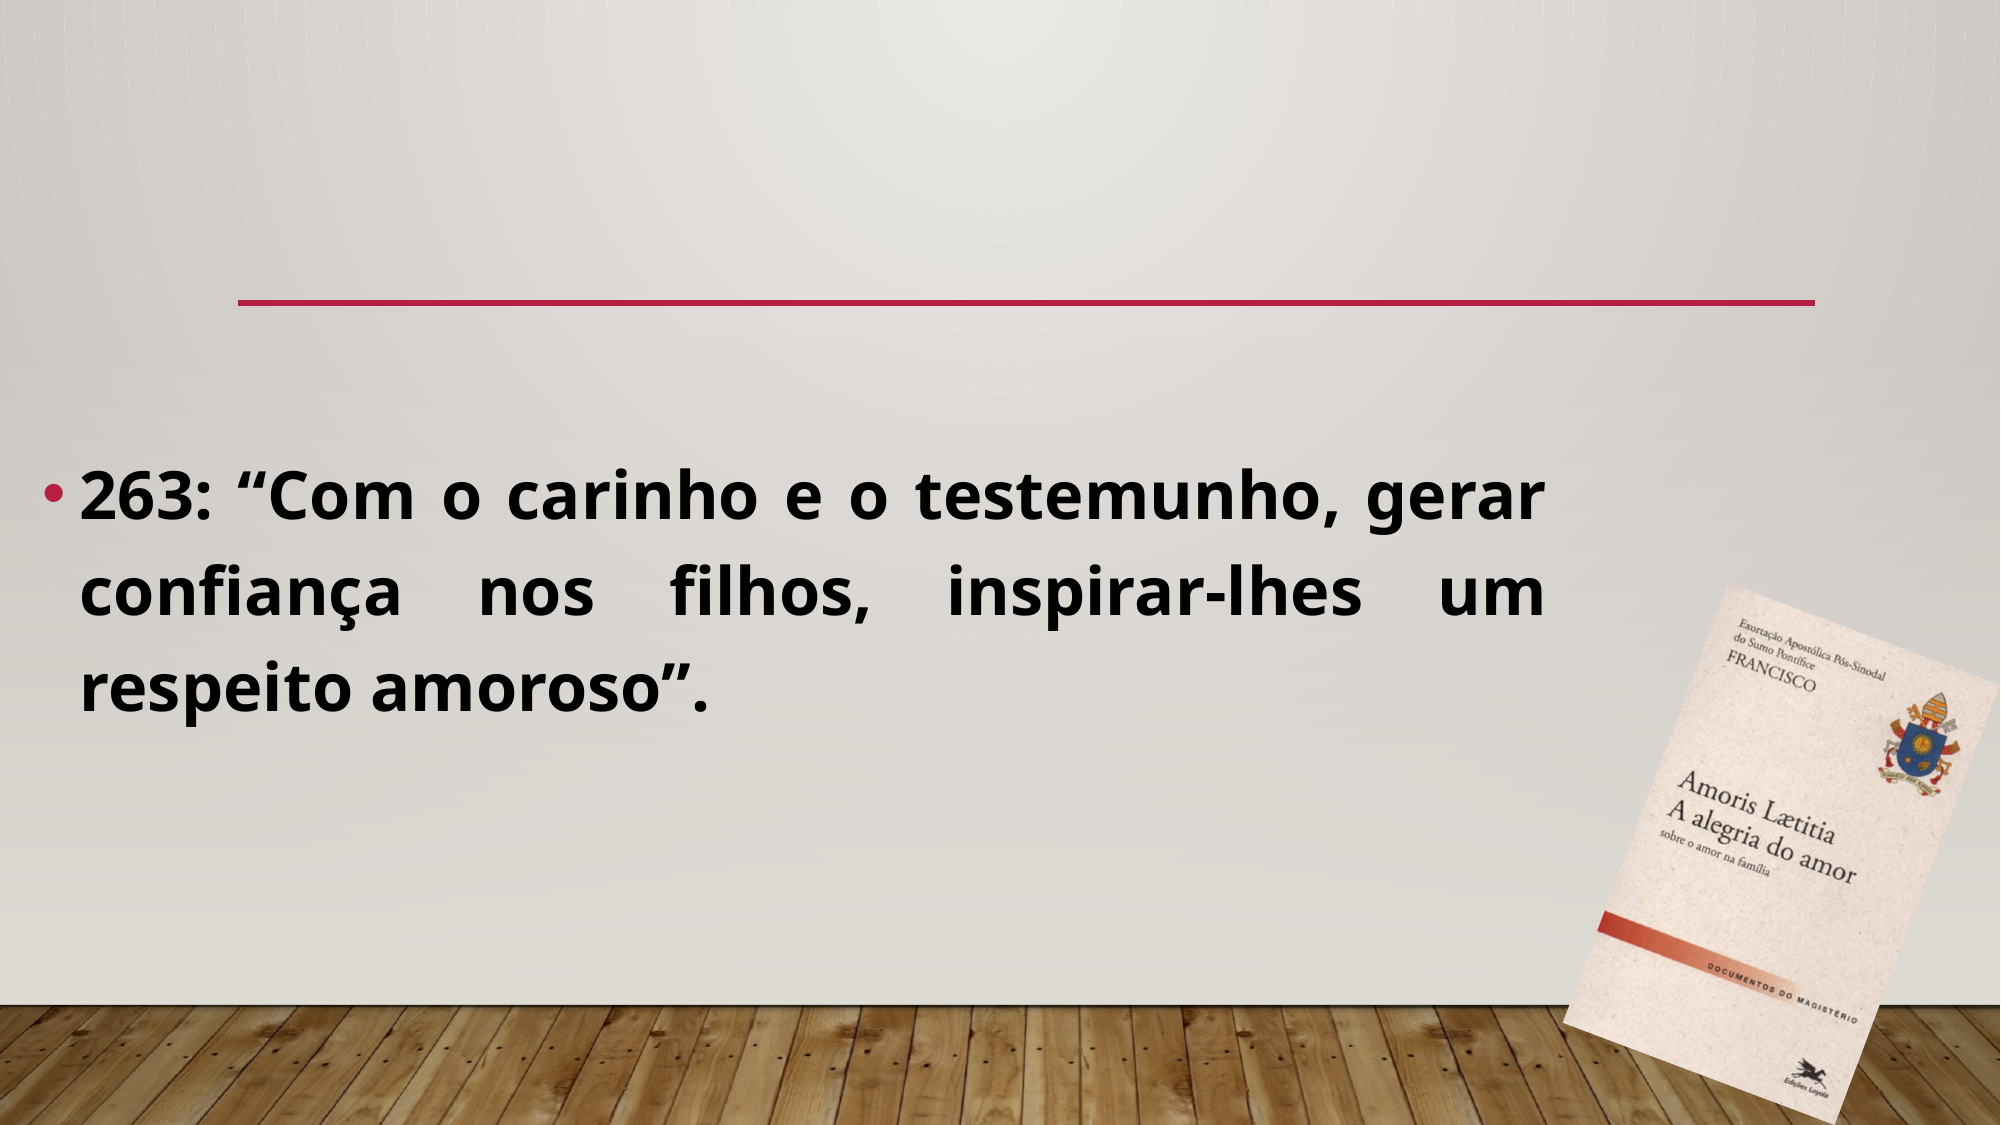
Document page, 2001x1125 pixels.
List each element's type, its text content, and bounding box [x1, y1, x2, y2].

picture [0, 583, 2000, 1125]
list 263: “Com o carinho e o testemunho, gerar confiança nos filhos, inspirar-lhes um respeito amoroso”. [27, 428, 1563, 999]
